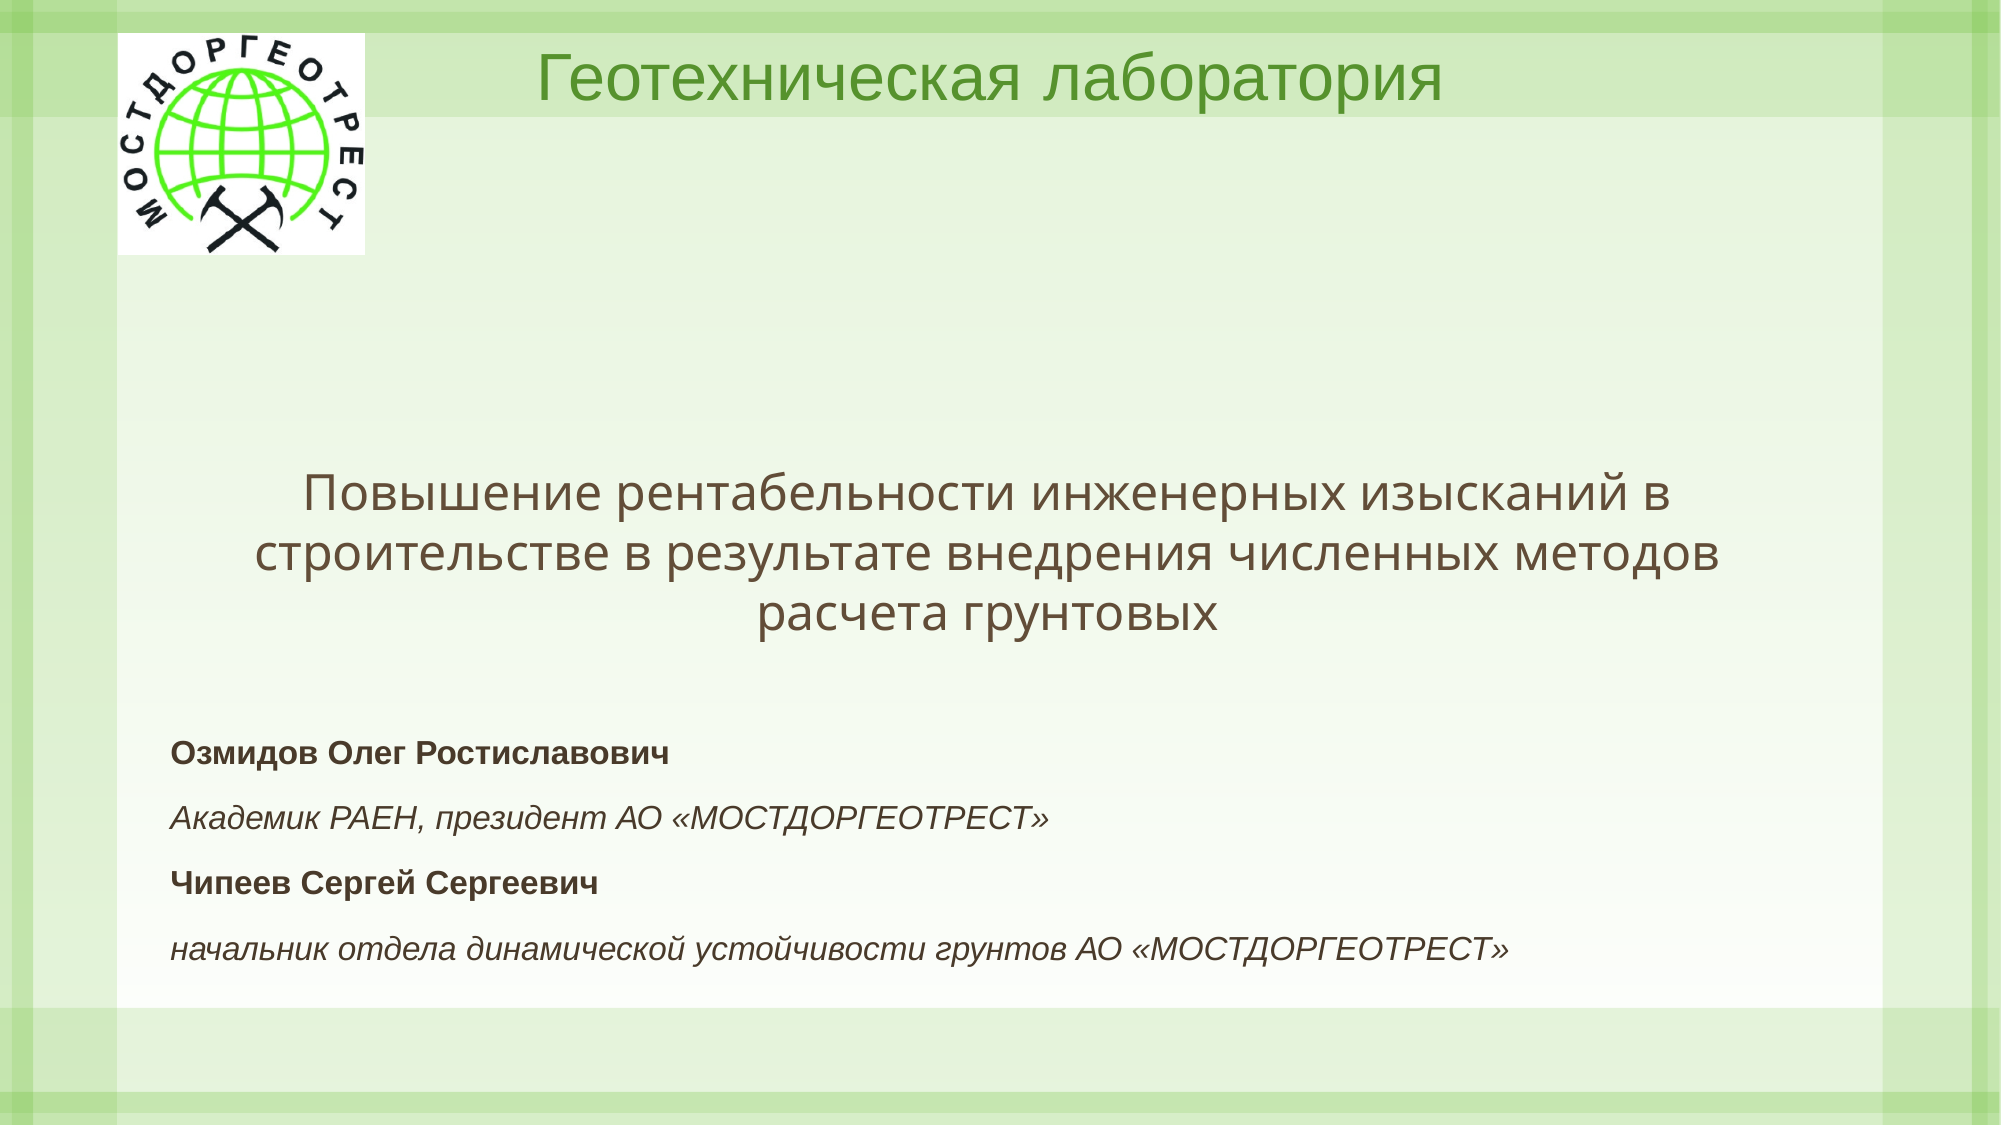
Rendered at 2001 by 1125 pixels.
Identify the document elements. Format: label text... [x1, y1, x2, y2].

text_box Озмидов Олег Ростиславович Академик РАЕН, президент АО «МОСТДОРГЕОТРЕСТ» Чипеев Сергей Сергеевич начальник отдела динамической устойчивости грунтов АО «МОСТДОРГЕОТРЕСТ» [155, 734, 1556, 1022]
text_box Геотехническая лаборатория [444, 92, 1556, 123]
picture [118, 33, 365, 255]
text_box Повышение рентабельности инженерных изысканий в строительстве в результате внедрения численных методов расчета грунтовых [139, 452, 1837, 648]
